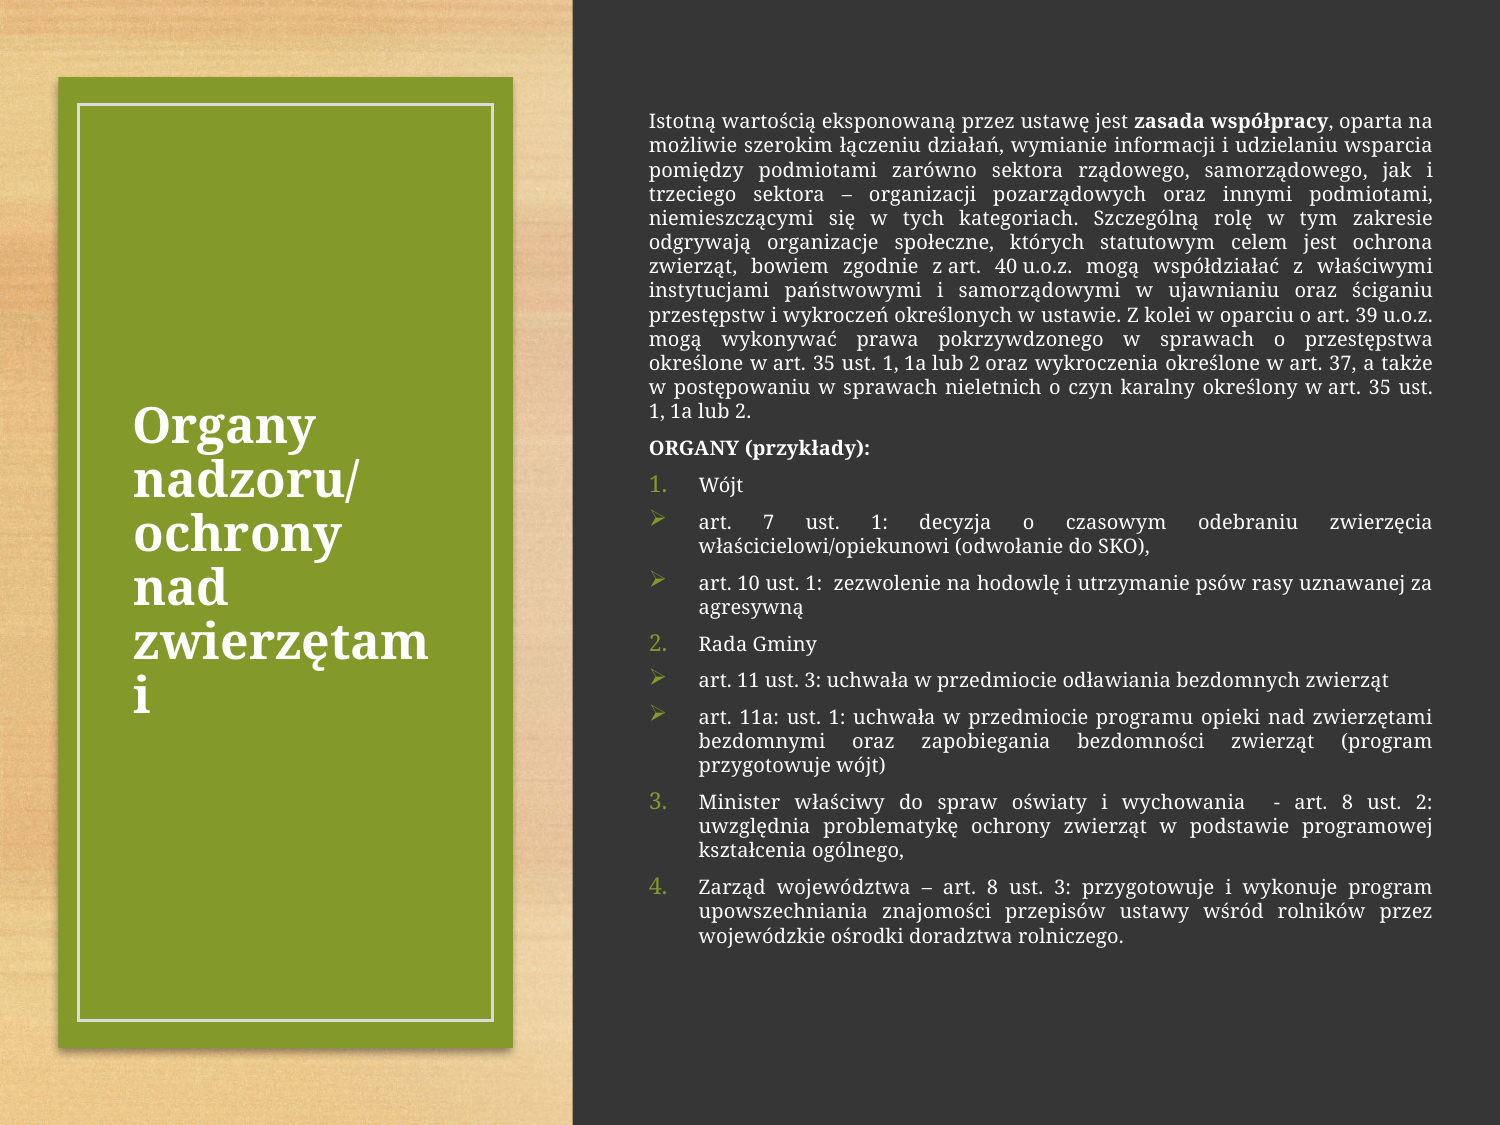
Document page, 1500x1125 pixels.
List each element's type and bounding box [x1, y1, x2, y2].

text_box [0, 0, 1500, 1125]
